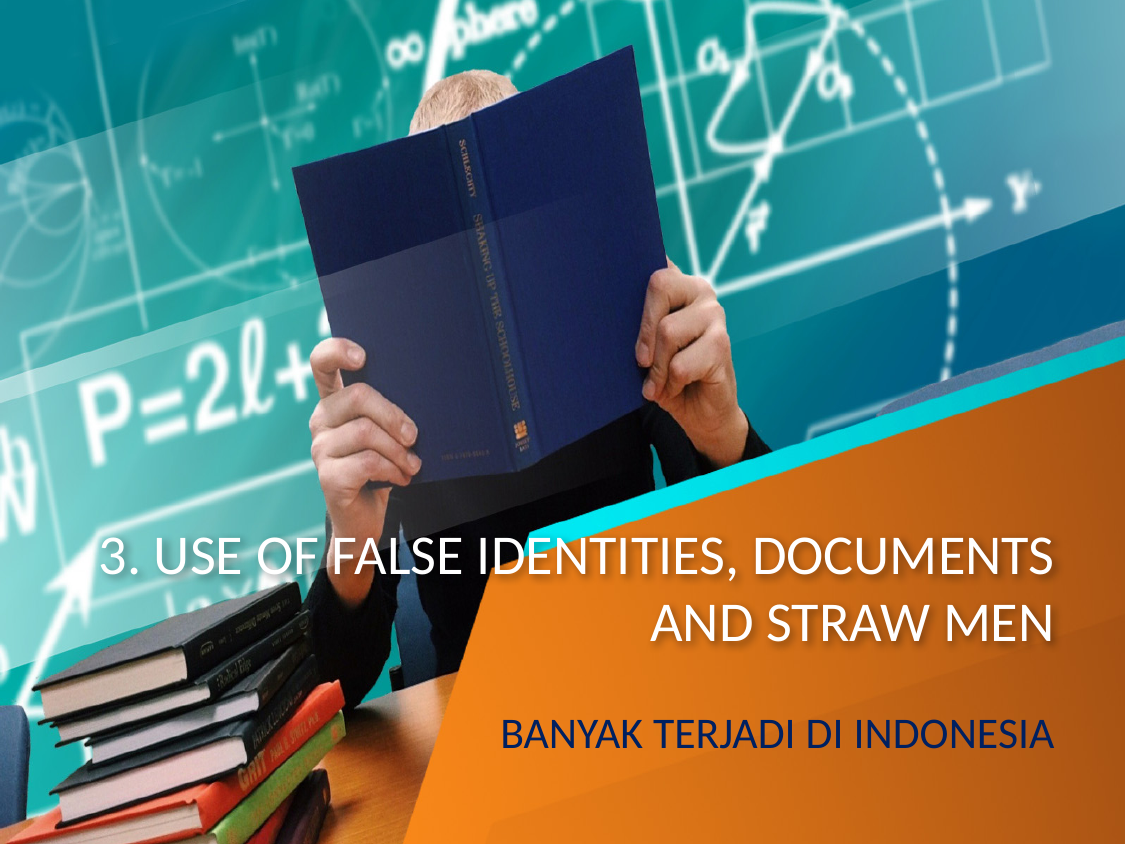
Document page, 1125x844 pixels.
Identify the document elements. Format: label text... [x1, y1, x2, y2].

subtitle BANYAK TERJADI DI INDONESIA [73, 697, 1070, 798]
title 3. USE OF FALSE IDENTITIES, DOCUMENTS AND STRAW MEN [73, 471, 1070, 697]
picture [0, 0, 1125, 844]
